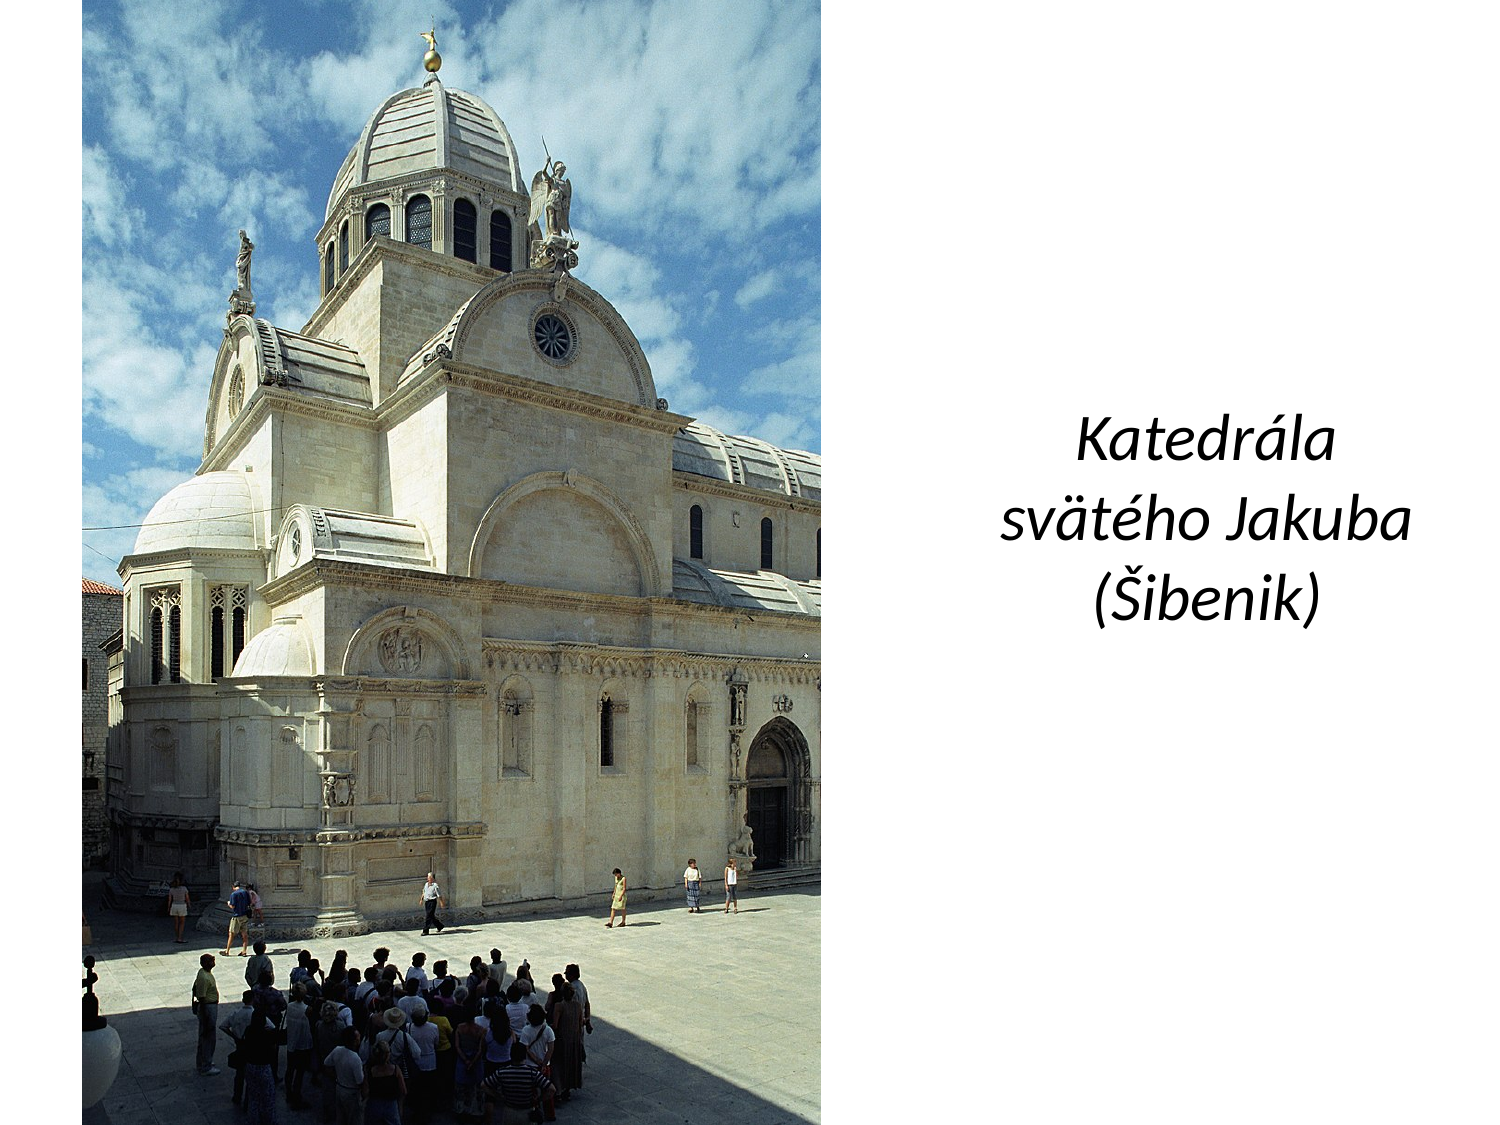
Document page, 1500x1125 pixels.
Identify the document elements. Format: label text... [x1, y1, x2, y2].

text_box Katedrála svätého Jakuba (Šibenik) [949, 386, 1465, 687]
picture [81, 0, 821, 1125]
